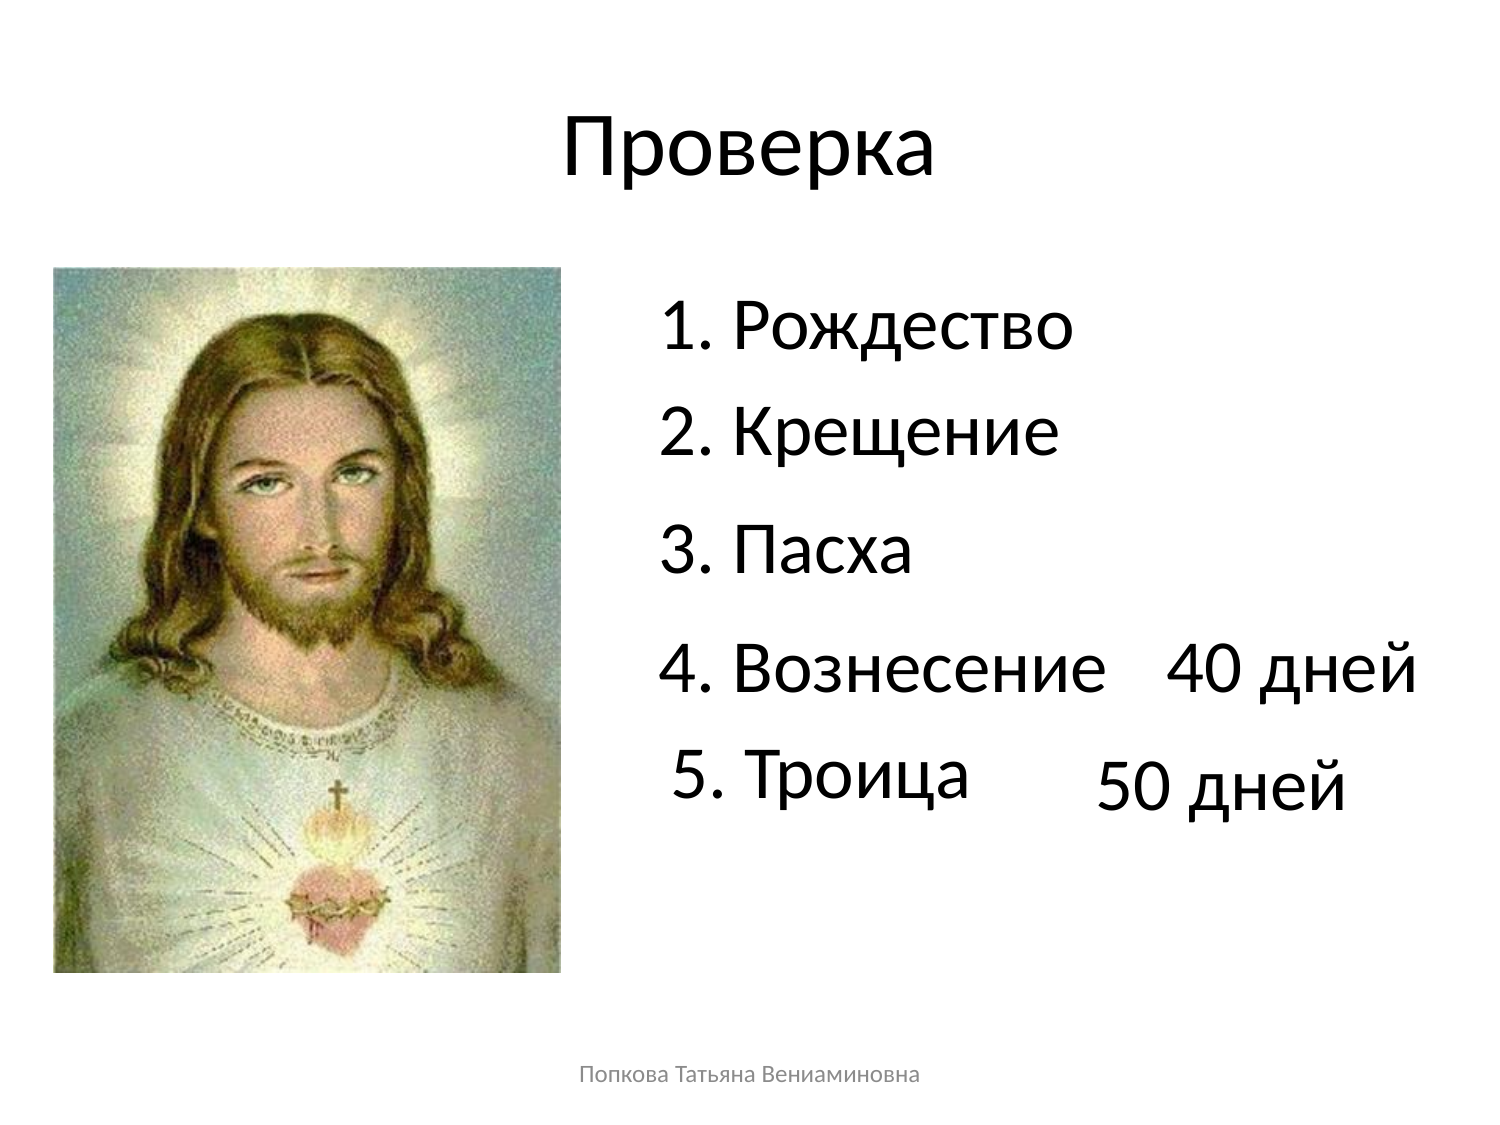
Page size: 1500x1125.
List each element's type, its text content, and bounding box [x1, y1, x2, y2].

text_box 50 дней [1080, 727, 1406, 833]
text_box 5. Троица [655, 715, 1140, 821]
text_box 40 дней [1151, 609, 1442, 715]
text_box 1. Рождество [643, 267, 1128, 372]
text_box 3. Пасха [643, 491, 1128, 597]
picture [52, 266, 562, 974]
text_box 4. Вознесение [643, 609, 1128, 715]
text_box 2. Крещение [643, 373, 1128, 479]
title Проверка [75, 45, 1425, 233]
footer Попкова Татьяна Вениаминовна [512, 1042, 988, 1103]
